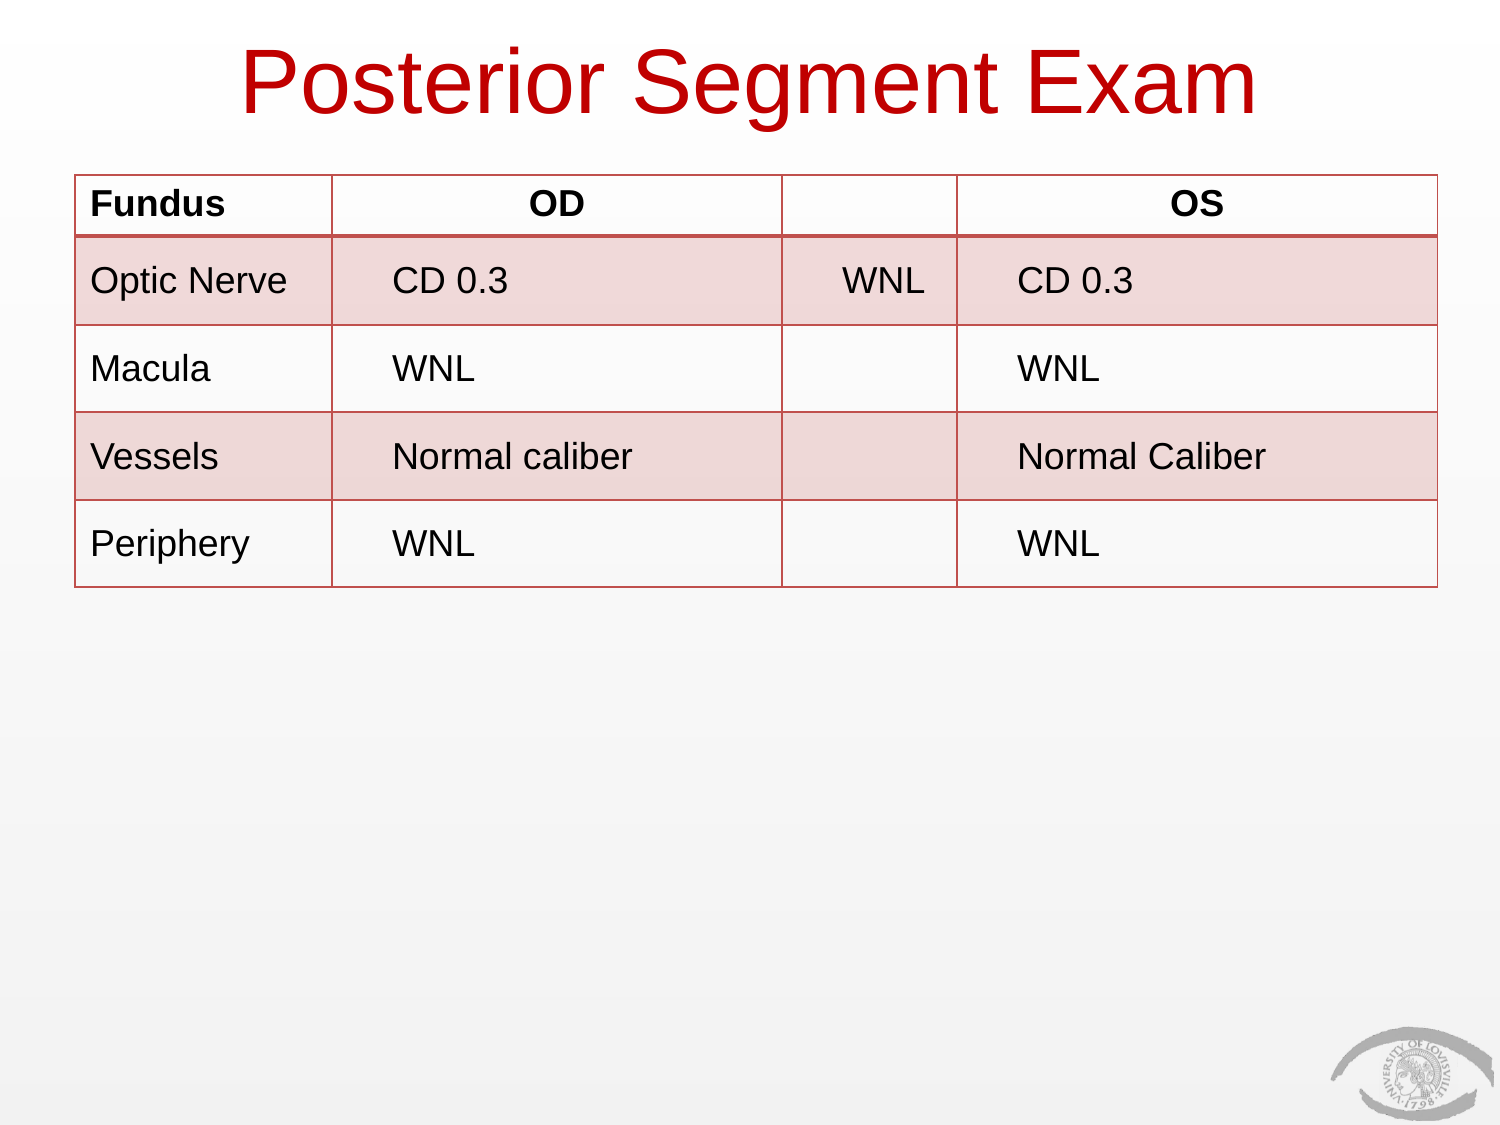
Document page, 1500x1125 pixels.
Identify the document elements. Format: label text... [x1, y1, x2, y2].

table_header [783, 176, 956, 234]
table_cell Optic Nerve [76, 238, 331, 324]
table_cell Normal caliber [333, 413, 781, 499]
table_cell WNL [333, 326, 781, 411]
table_cell [783, 501, 956, 586]
table_cell WNL [783, 238, 956, 324]
picture [1329, 1025, 1496, 1123]
table_cell [783, 326, 956, 411]
table_header OD [333, 176, 781, 234]
table_cell WNL [333, 501, 781, 586]
table_cell Normal Caliber [958, 413, 1437, 499]
table_cell [783, 413, 956, 499]
title Posterior Segment Exam [75, 0, 1425, 171]
table_cell CD 0.3 [958, 238, 1437, 324]
table_header OS [958, 176, 1437, 234]
table_cell Periphery [76, 501, 331, 586]
table_cell WNL [958, 501, 1437, 586]
table_cell Vessels [76, 413, 331, 499]
table_cell WNL [958, 326, 1437, 411]
table_cell CD 0.3 [333, 238, 781, 324]
table_header Fundus [76, 176, 331, 234]
table_cell Macula [76, 326, 331, 411]
